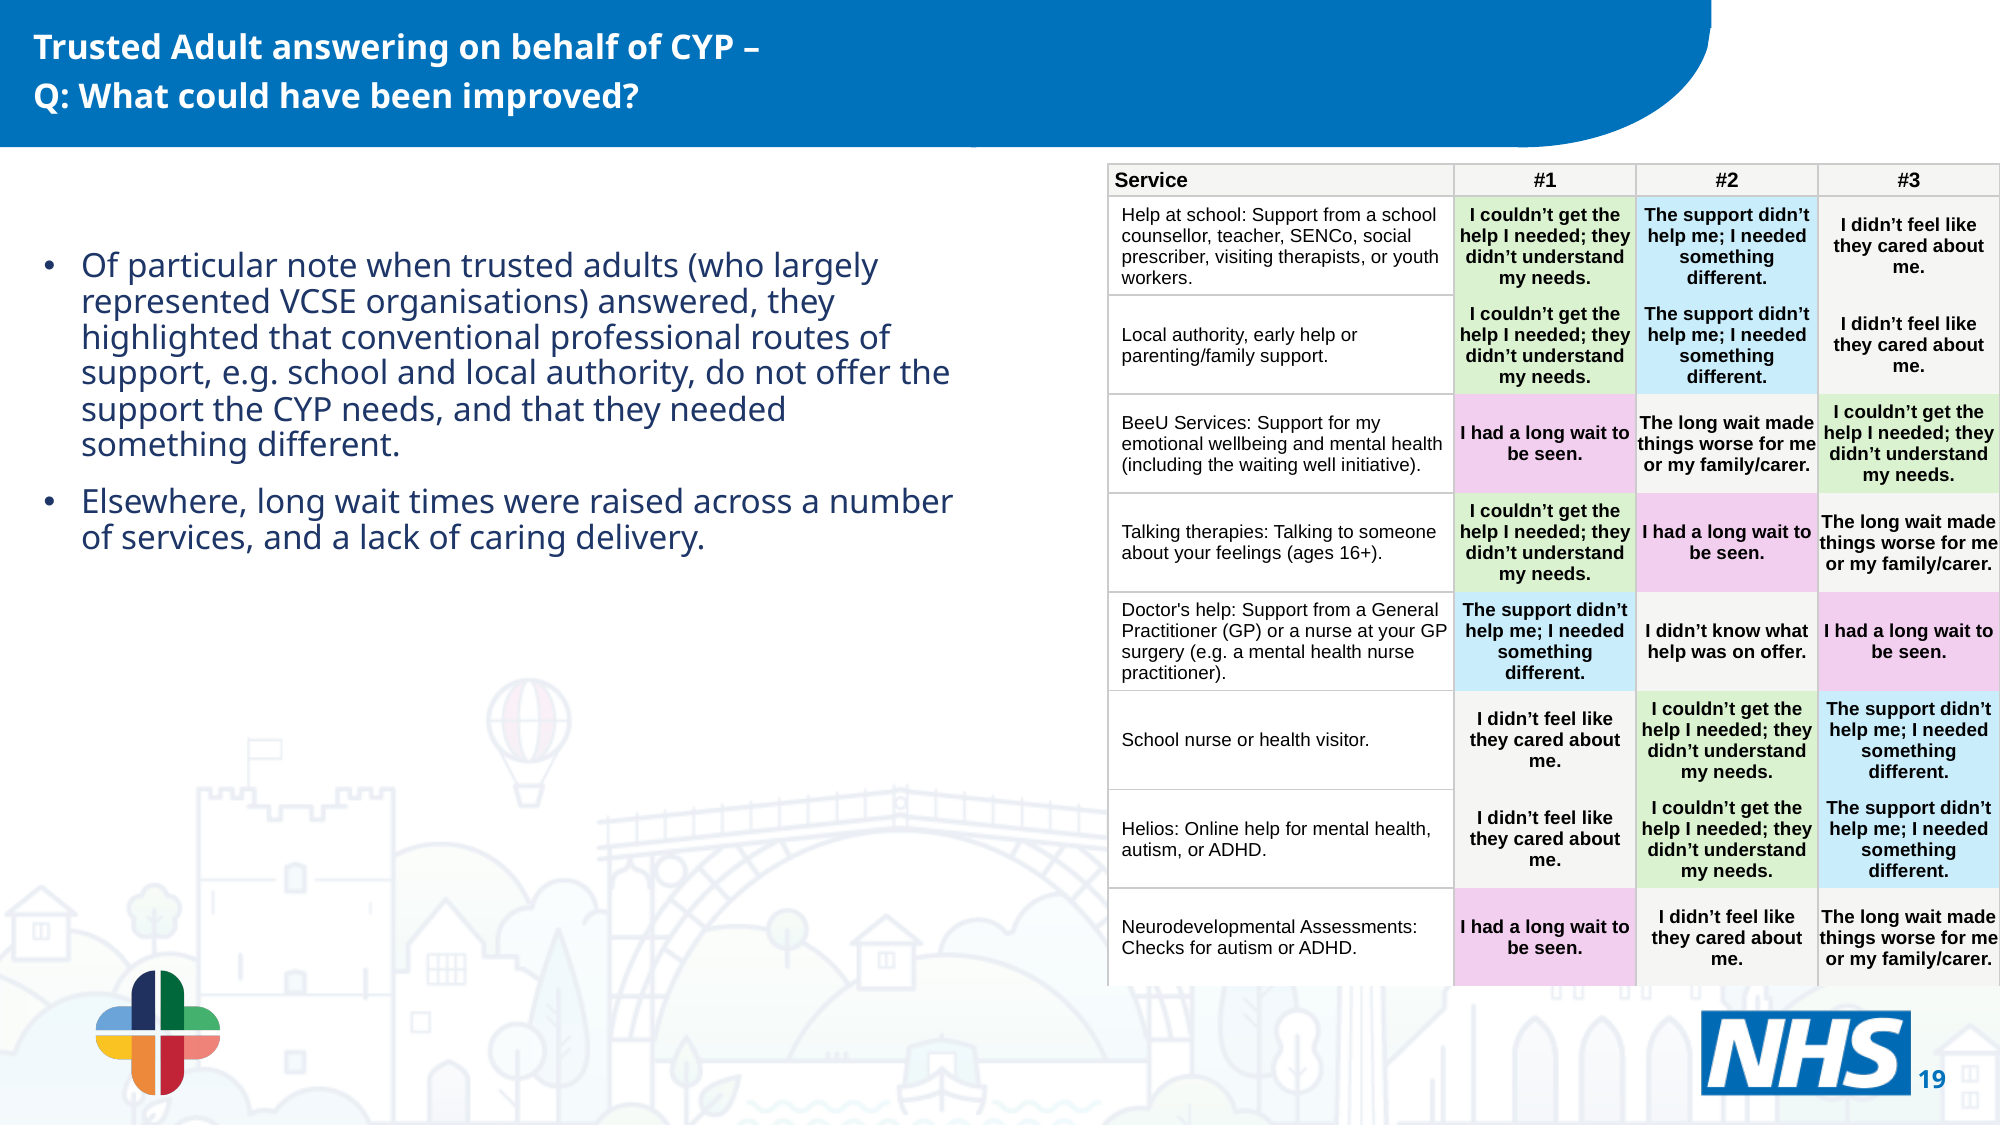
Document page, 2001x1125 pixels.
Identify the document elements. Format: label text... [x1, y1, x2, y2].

table_cell Doctor's help: Support from a General Practitioner (GP) or a nurse at your GP surgery (e.g. a mental health nurse practitioner). [1109, 593, 1453, 690]
table_cell I didn’t feel like they cared about me. [1455, 691, 1635, 789]
table_cell I didn’t feel like they cared about me. [1819, 197, 1999, 295]
table_header Service [1109, 165, 1453, 195]
table_cell The support didn’t help me; I needed something different. [1637, 197, 1817, 295]
table_cell The support didn’t help me; I needed something different. [1455, 592, 1635, 691]
table_cell I couldn’t get the help I needed; they didn’t understand my needs. [1637, 691, 1817, 789]
slide_number 19 [1844, 1050, 1962, 1111]
table_cell I couldn’t get the help I needed; they didn’t understand my needs. [1455, 493, 1635, 592]
table_cell I didn’t feel like they cared about me. [1819, 295, 1999, 394]
table_cell Talking therapies: Talking to someone about your feelings (ages 16+). [1109, 494, 1453, 591]
table_cell The support didn’t help me; I needed something different. [1819, 691, 1999, 789]
table_cell The long wait made things worse for me or my family/carer. [1637, 394, 1817, 493]
table_header #2 [1637, 165, 1817, 195]
table_cell The long wait made things worse for me or my family/carer. [1819, 888, 1999, 986]
table_cell I didn’t feel like they cared about me. [1637, 888, 1817, 986]
table_cell Local authority, early help or parenting/family support. [1109, 296, 1453, 393]
table_cell I couldn’t get the help I needed; they didn’t understand my needs. [1455, 295, 1635, 394]
table_cell BeeU Services: Support for my emotional wellbeing and mental health (including the waiting well initiative). [1109, 395, 1453, 492]
table_cell I didn’t feel like they cared about me. [1455, 789, 1635, 888]
table_cell School nurse or health visitor. [1109, 691, 1453, 789]
table_cell I had a long wait to be seen. [1455, 394, 1635, 493]
table_cell Help at school: Support from a school counsellor, teacher, SENCo, social prescriber, visiting therapists, or youth workers. [1109, 197, 1453, 294]
list Trusted Adult answering on behalf of CYP – Q: What could have been improved? [18, 10, 1040, 141]
table_cell The support didn’t help me; I needed something different. [1637, 295, 1817, 394]
table_cell I couldn’t get the help I needed; they didn’t understand my needs. [1819, 394, 1999, 493]
table_cell Helios: Online help for mental health, autism, or ADHD. [1109, 790, 1453, 887]
table_header #3 [1819, 165, 1999, 195]
picture [57, 983, 264, 1125]
table_cell I had a long wait to be seen. [1455, 888, 1635, 986]
table_cell The long wait made things worse for me or my family/carer. [1819, 493, 1999, 592]
text_box Of particular note when trusted adults (who largely represented VCSE organisations) answered, they highlighted that conventional professional routes of support, e.g. school and local authority, do not offer the support the CYP needs, and that they needed something different. Elsewhere, long wait times were raised across a number of services, and a lack of caring delivery. [28, 241, 972, 983]
list [57, 202, 1000, 944]
table_cell I had a long wait to be seen. [1637, 493, 1817, 592]
table_cell I couldn’t get the help I needed; they didn’t understand my needs. [1637, 789, 1817, 888]
table_cell I couldn’t get the help I needed; they didn’t understand my needs. [1455, 197, 1635, 295]
table_cell The support didn’t help me; I needed something different. [1819, 789, 1999, 888]
table_cell I had a long wait to be seen. [1819, 592, 1999, 691]
table_cell I didn’t know what help was on offer. [1637, 592, 1817, 691]
table_cell Neurodevelopmental Assessments: Checks for autism or ADHD. [1109, 889, 1453, 986]
table_header #1 [1455, 165, 1635, 195]
